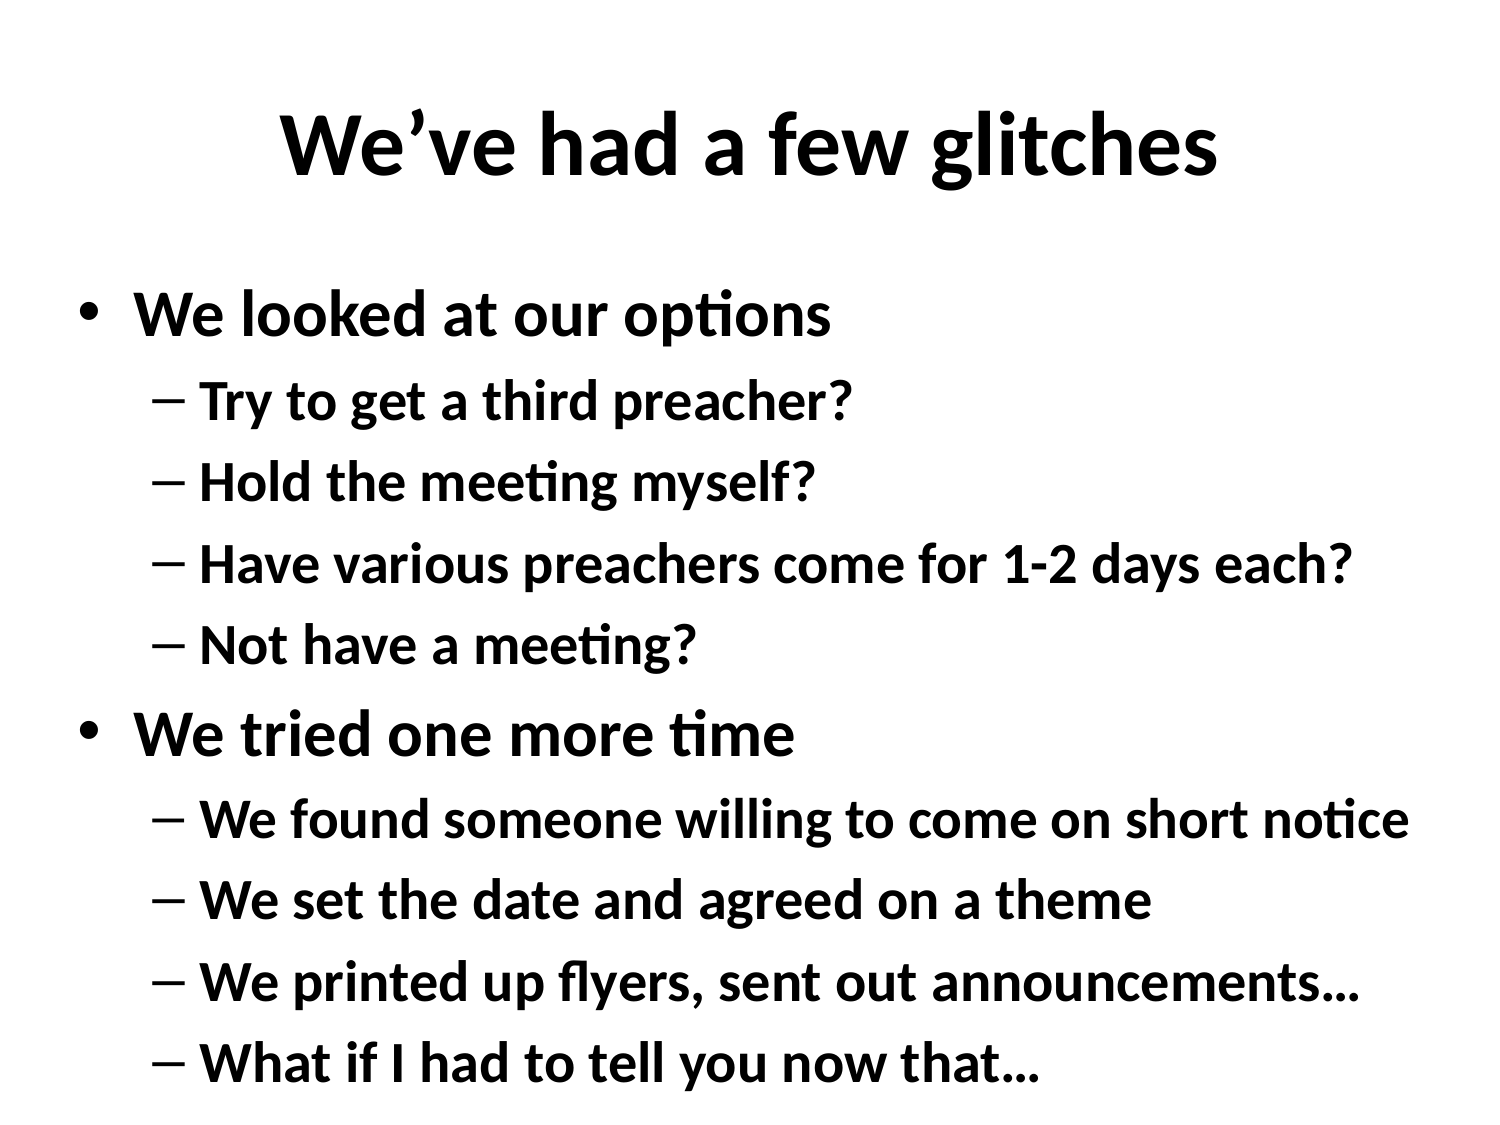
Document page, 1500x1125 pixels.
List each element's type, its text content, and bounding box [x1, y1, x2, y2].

title We’ve had a few glitches [75, 45, 1425, 233]
list We looked at our options Try to get a third preacher? Hold the meeting myself? Have various preachers come for 1-2 days each? Not have a meeting? We tried one more time We found someone willing to come on short notice We set the date and agreed on a theme We printed up flyers, sent out announcements… What if I had to tell you now that… [62, 262, 1438, 1125]
